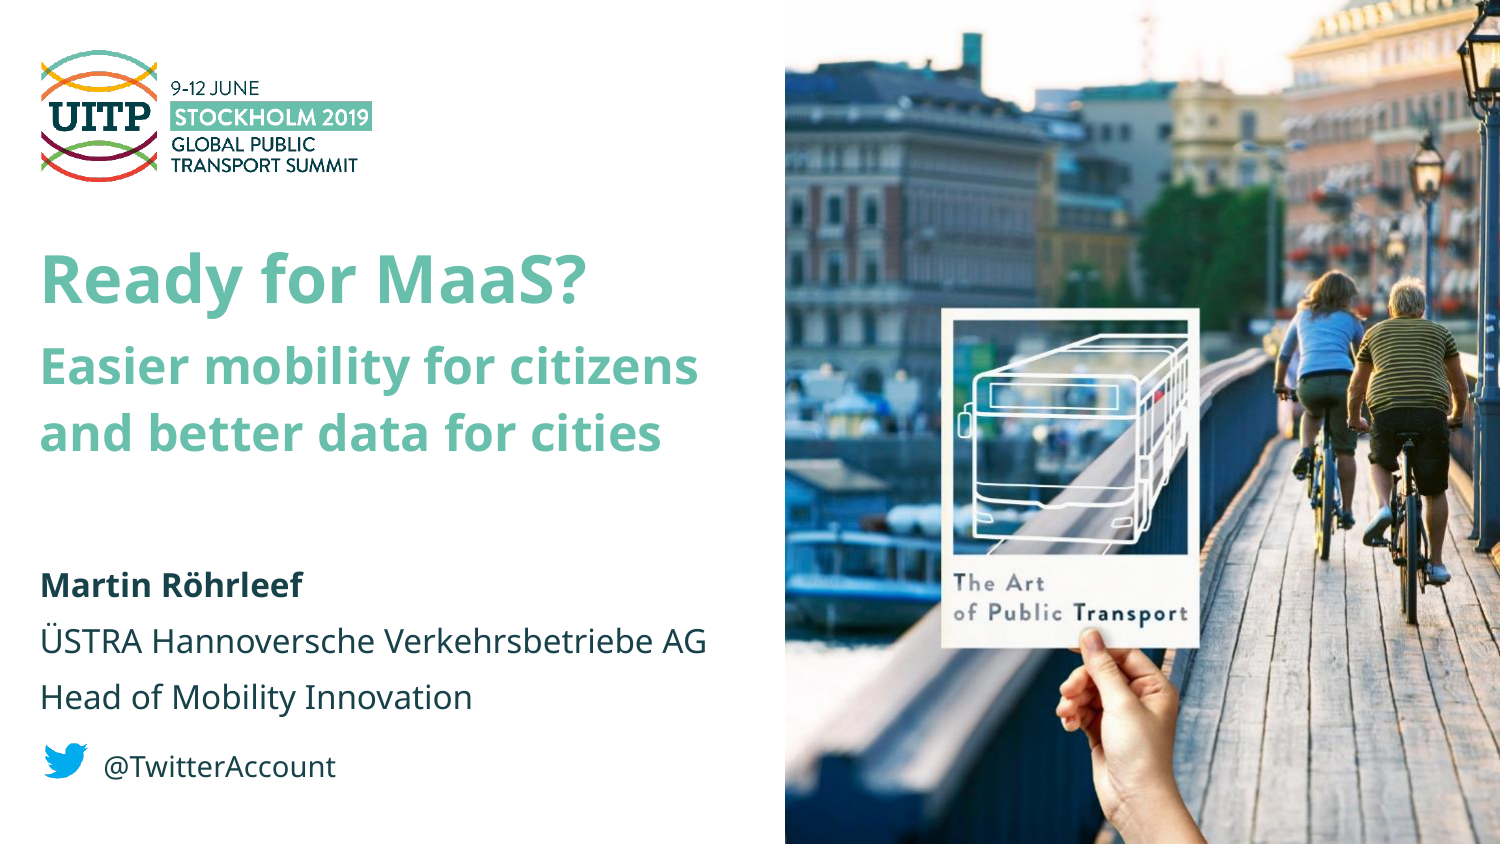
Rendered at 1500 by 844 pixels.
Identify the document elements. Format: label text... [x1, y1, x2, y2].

text_box @TwitterAccount [88, 740, 609, 791]
picture [785, 0, 1500, 844]
picture [40, 740, 89, 781]
list Martin Röhrleef ÜSTRA Hannoversche Verkehrsbetriebe AG Head of Mobility Innovation [24, 552, 751, 718]
picture [41, 50, 372, 182]
list Ready for MaaS? Easier mobility for citizens and better data for cities [24, 221, 750, 399]
